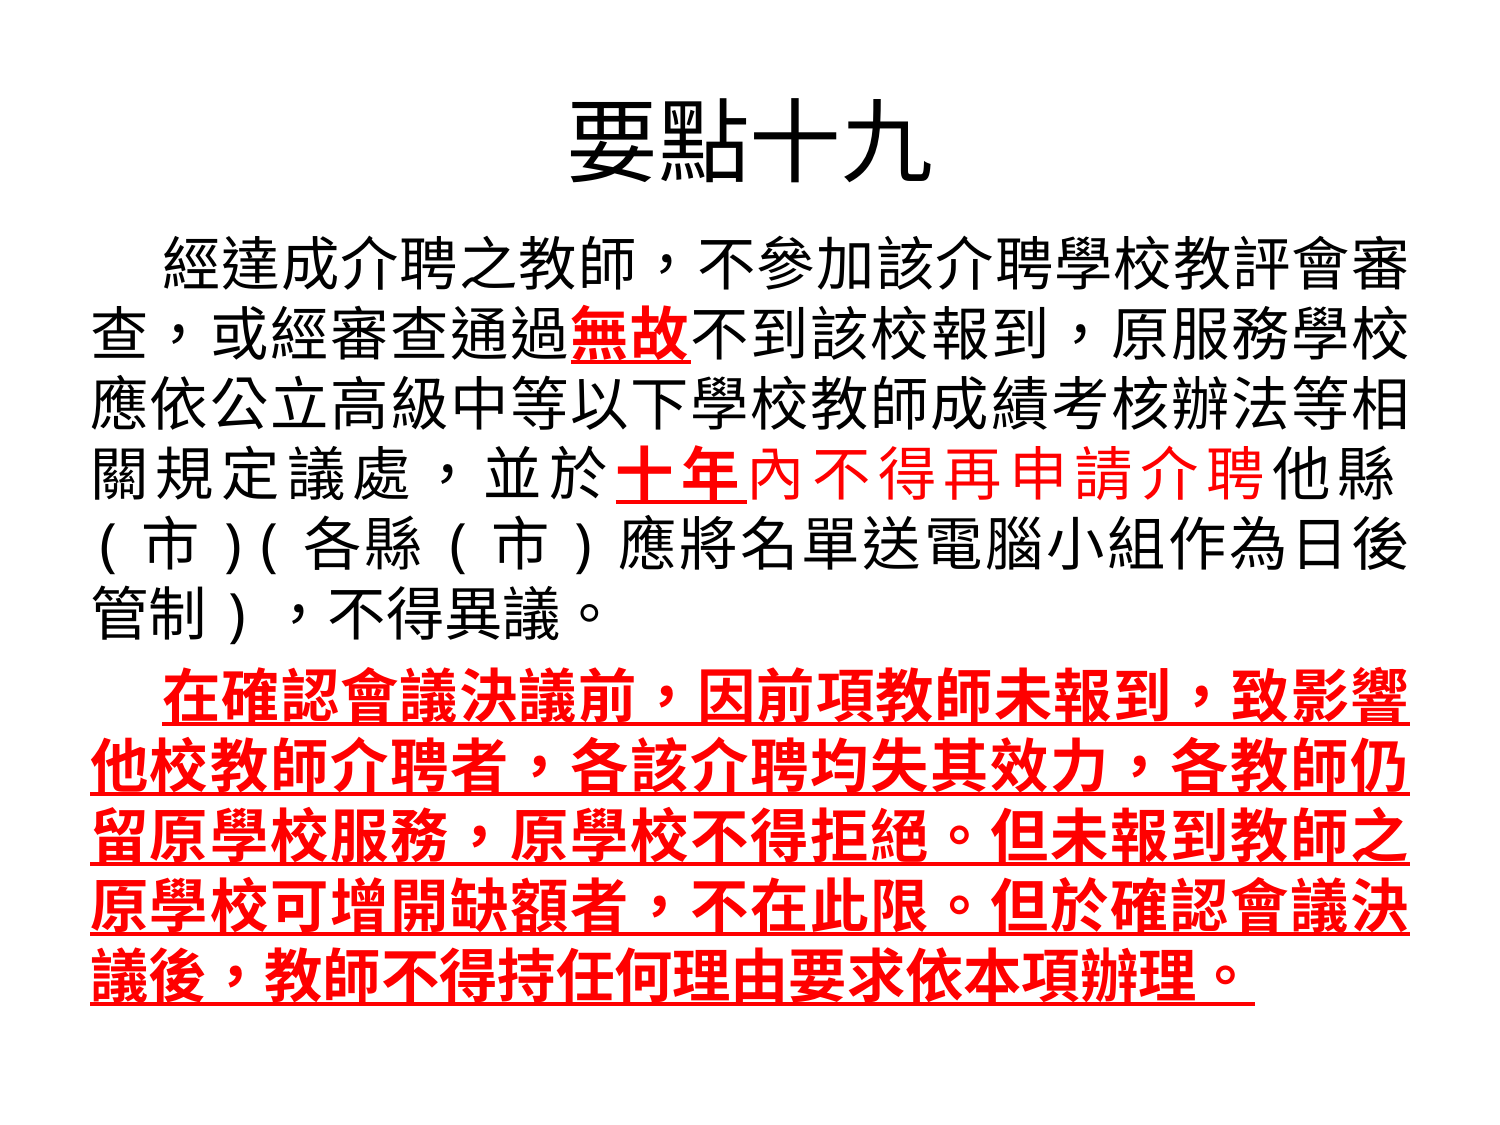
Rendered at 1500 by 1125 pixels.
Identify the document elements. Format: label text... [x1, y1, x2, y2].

title 要點十九 [75, 45, 1425, 219]
list 經達成介聘之教師，不參加該介聘學校教評會審查，或經審查通過無故不到該校報到，原服務學校應依公立高級中等以下學校教師成績考核辦法等相關規定議處，並於十年內不得再申請介聘他縣(市)(各縣(市)應將名單送電腦小組作為日後管制)，不得異議。 在確認會議決議前，因前項教師未報到，致影響他校教師介聘者，各該介聘均失其效力，各教師仍留原學校服務，原學校不得拒絕。但未報到教師之原學校可增開缺額者，不在此限。但於確認會議決議後，教師不得持任何理由要求依本項辦理。 [75, 219, 1425, 1005]
